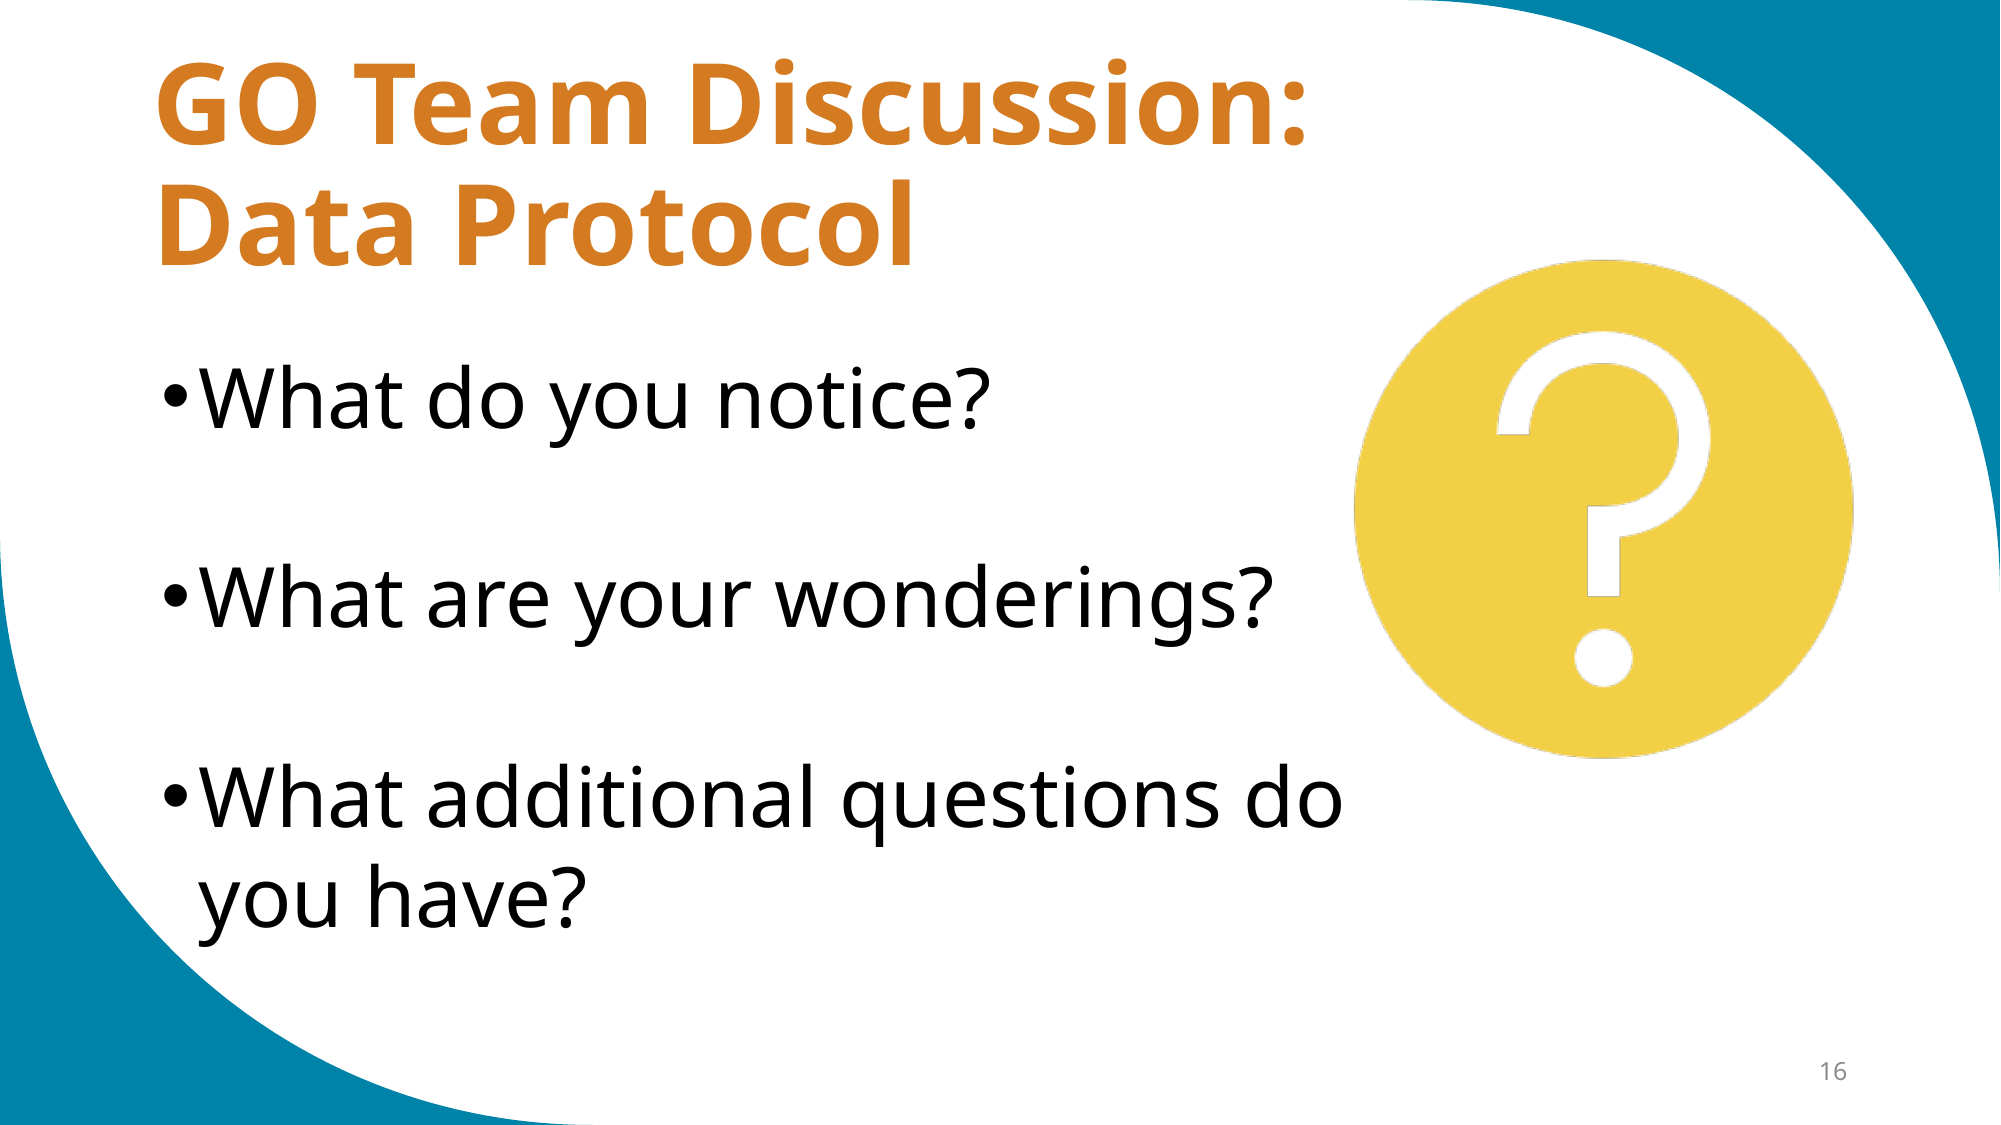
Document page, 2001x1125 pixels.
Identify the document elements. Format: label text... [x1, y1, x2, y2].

title GO Team Discussion: Data Protocol [137, 59, 1362, 278]
picture [1293, 199, 1915, 820]
text_box What do you notice? What are your wonderings? What additional questions do you have? [136, 337, 1413, 1052]
slide_number 16 [1412, 1042, 1863, 1103]
